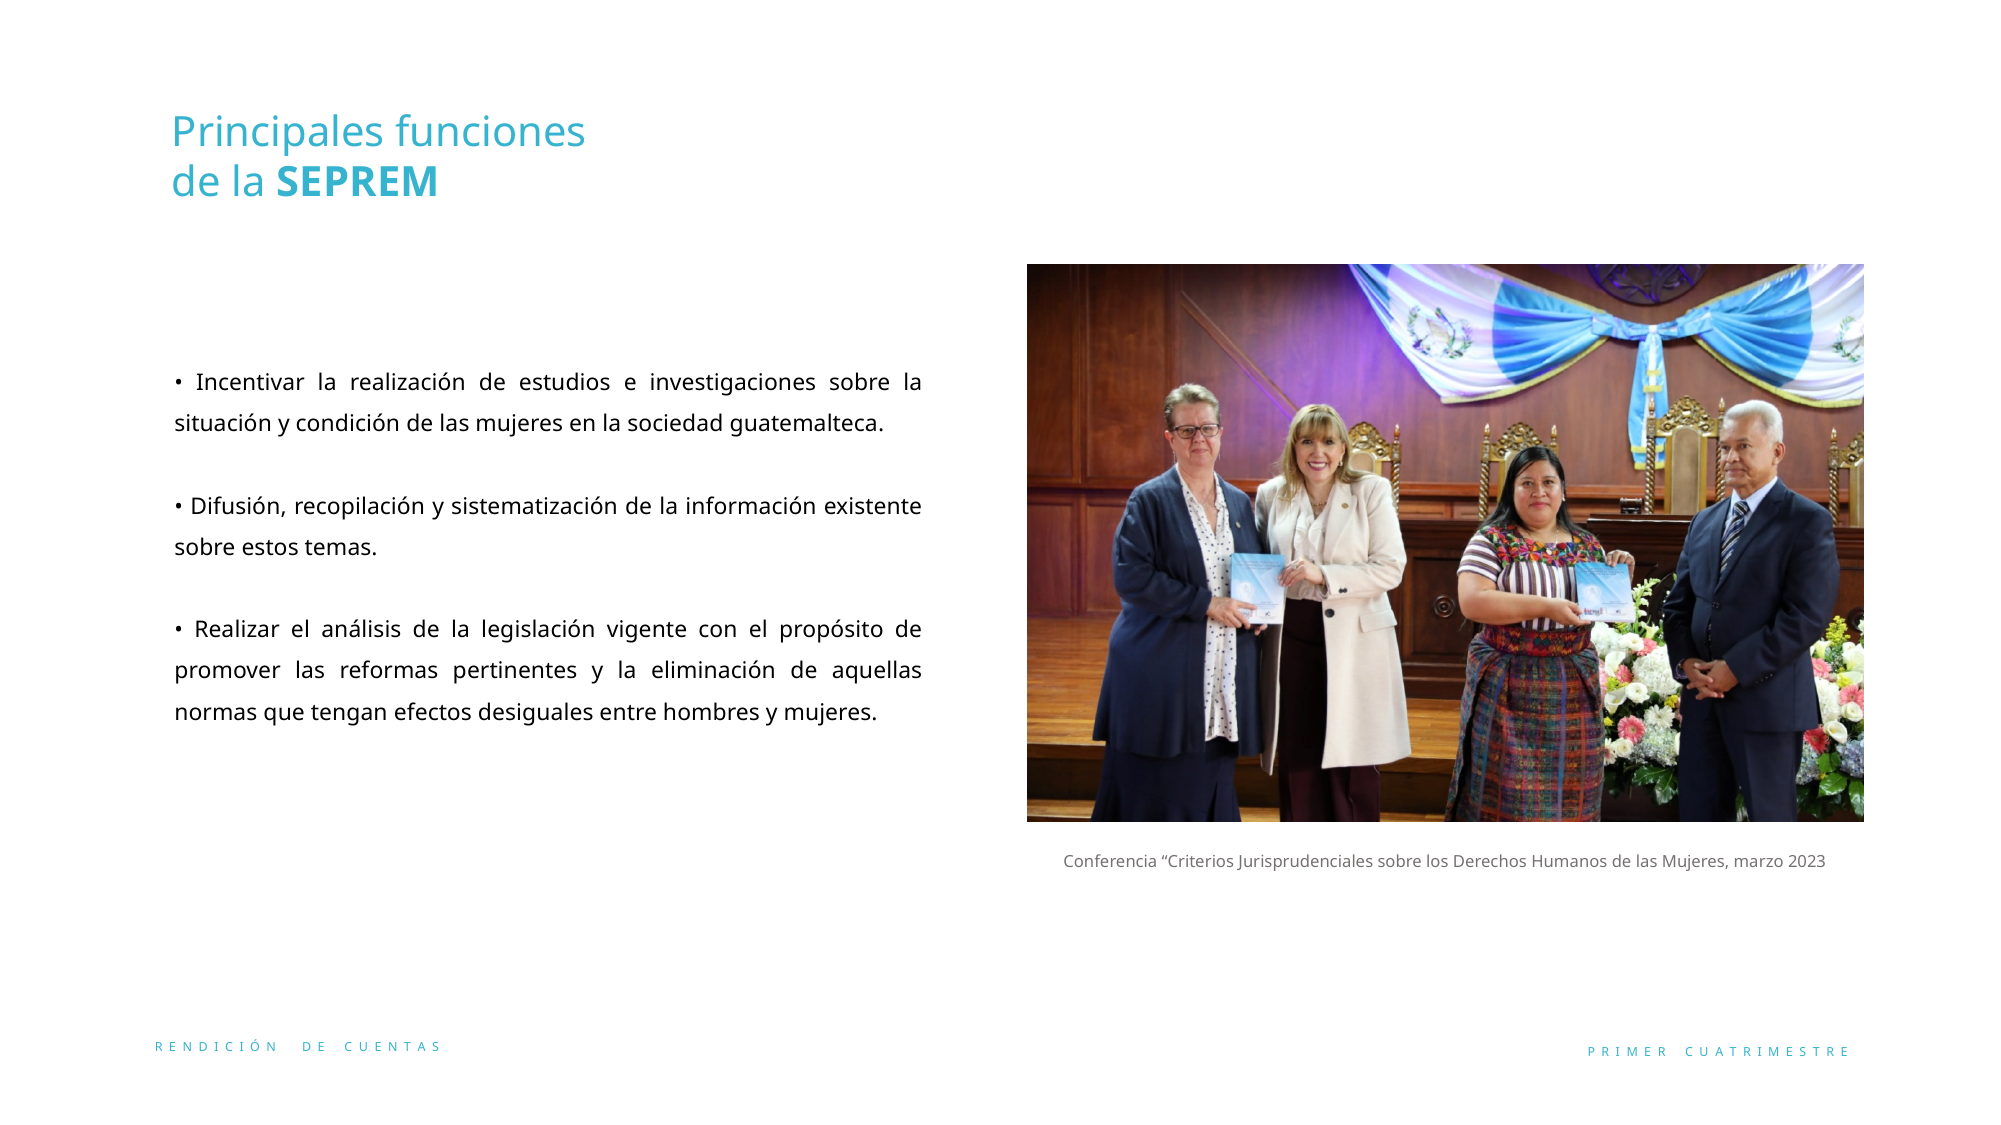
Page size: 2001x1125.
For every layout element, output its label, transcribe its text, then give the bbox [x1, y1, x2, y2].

text_box Principales funciones de la SEPREM [156, 97, 616, 213]
picture [1026, 263, 1864, 822]
text_box • Incentivar la realización de estudios e investigaciones sobre la situación y condición de las mujeres en la sociedad guatemalteca. • Difusión, recopilación y sistematización de la información existente sobre estos temas. • Realizar el análisis de la legislación vigente con el propósito de promover las reformas pertinentes y la eliminación de aquellas normas que tengan efectos desiguales entre hombres y mujeres. [159, 346, 939, 733]
text_box Conferencia “Criterios Jurisprudenciales sobre los Derechos Humanos de las Mujeres, marzo 2023 [945, 843, 1946, 878]
